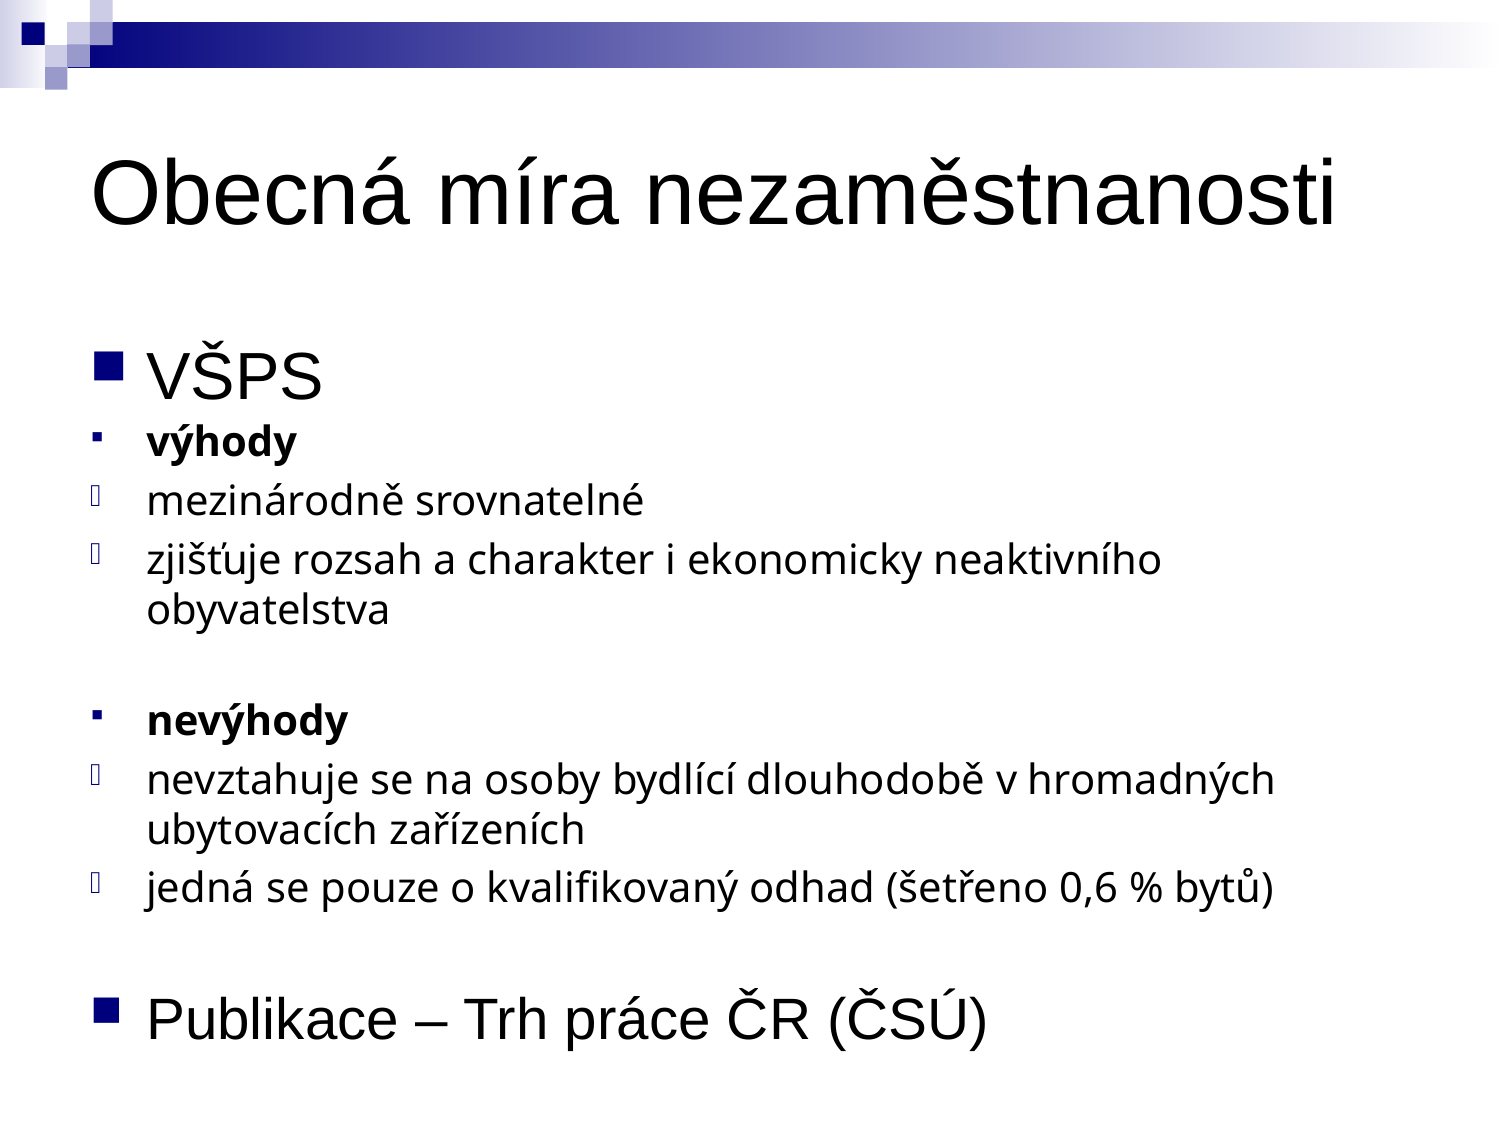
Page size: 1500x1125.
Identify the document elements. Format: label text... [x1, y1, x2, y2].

title Obecná míra nezaměstnanosti [74, 74, 1426, 301]
list VŠPS výhody mezinárodně srovnatelné zjišťuje rozsah a charakter i ekonomicky neaktivního obyvatelstva nevýhody nevztahuje se na osoby bydlící dlouhodobě v hromadných ubytovacích zařízeních jedná se pouze o kvalifikovaný odhad (šetřeno 0,6 % bytů) Publikace – Trh práce ČR (ČSÚ) [74, 324, 1426, 1055]
